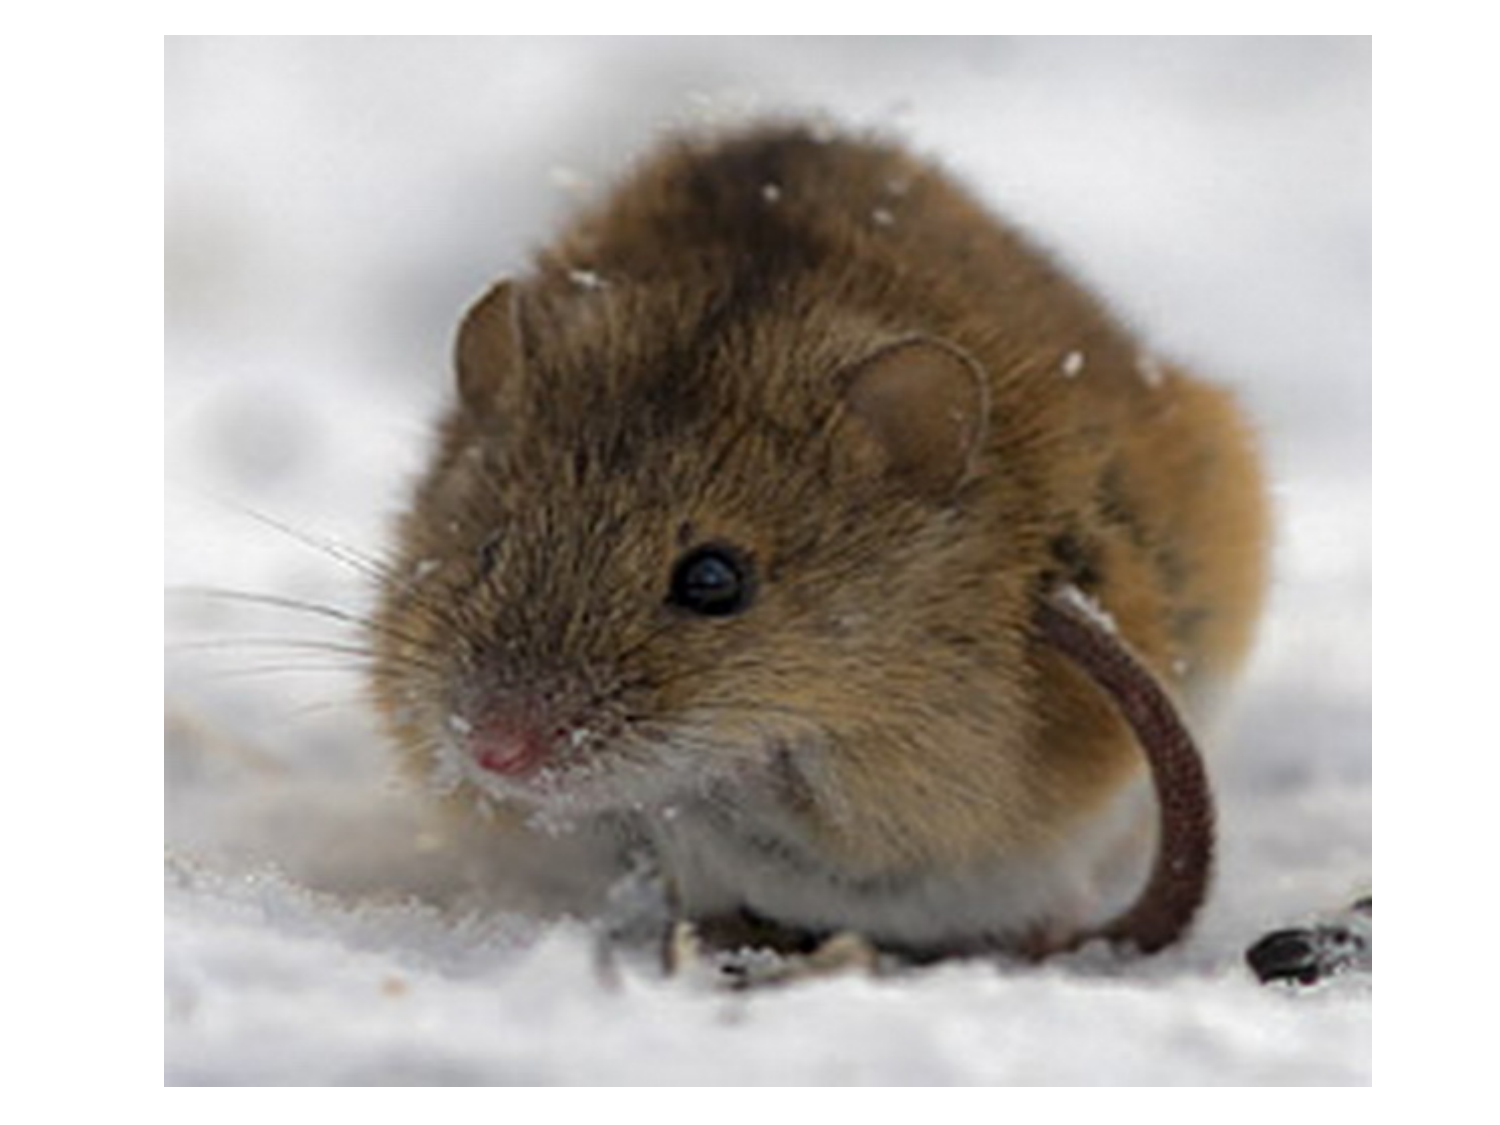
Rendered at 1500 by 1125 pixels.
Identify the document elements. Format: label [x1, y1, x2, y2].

picture [163, 34, 1372, 1087]
